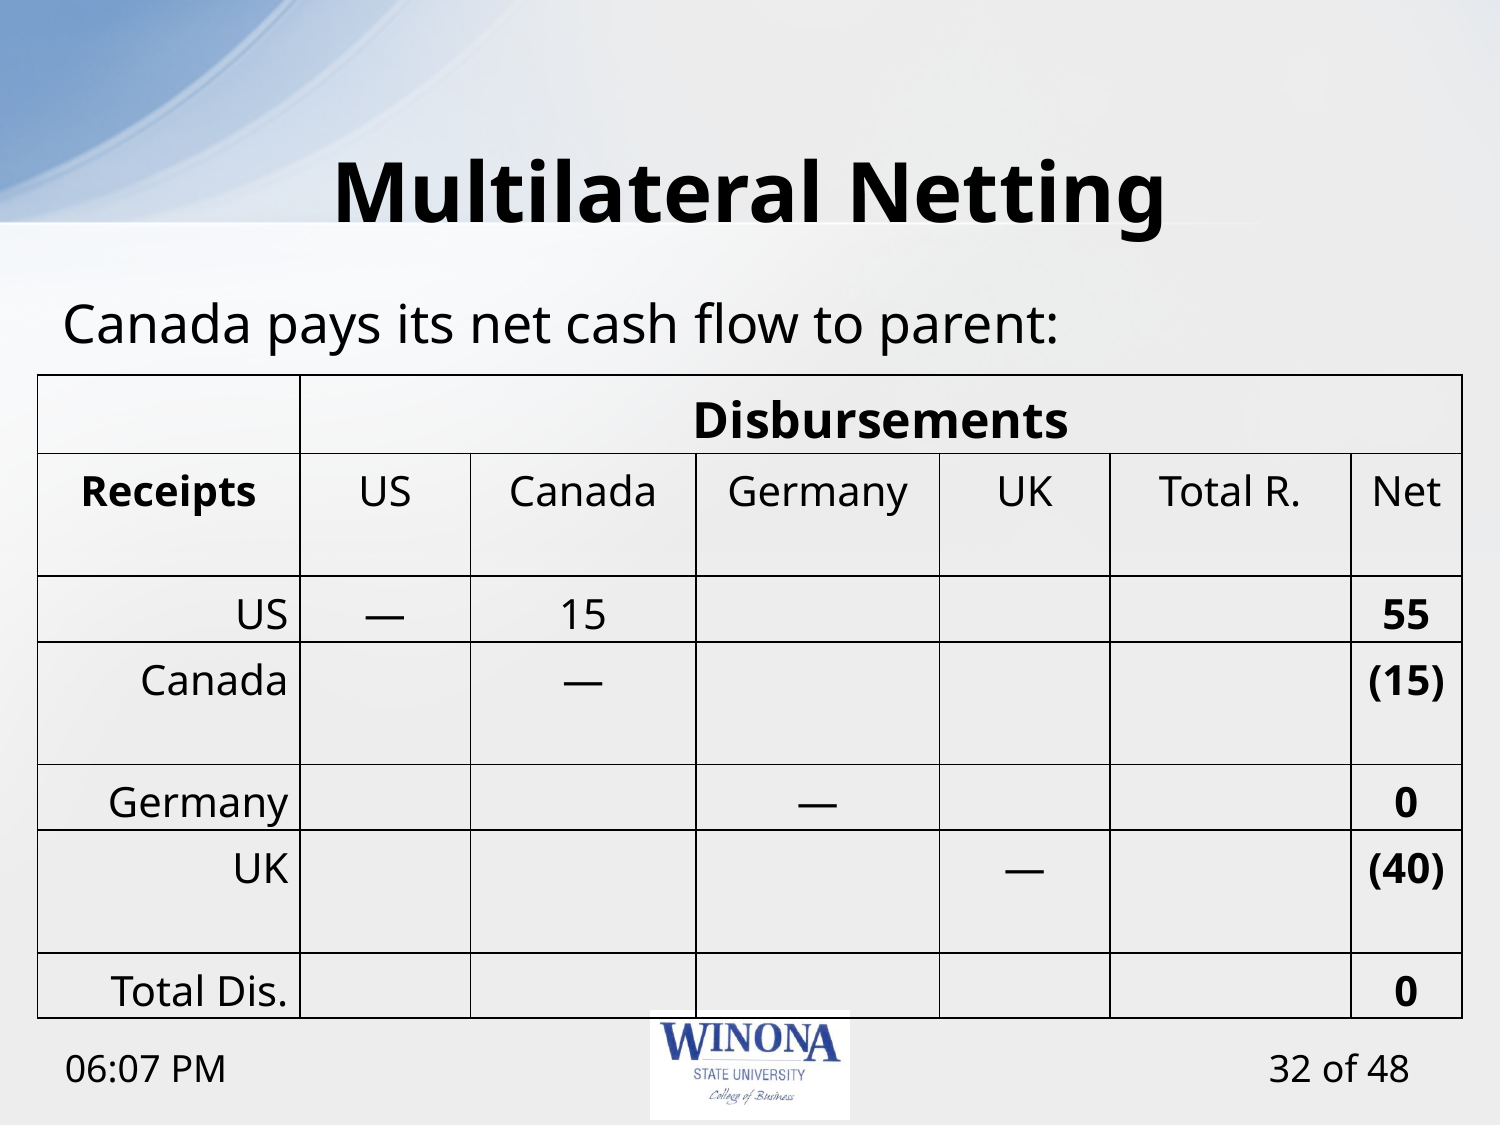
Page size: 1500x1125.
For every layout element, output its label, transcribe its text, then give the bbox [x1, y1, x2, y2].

table_cell UK [38, 831, 299, 952]
table_cell [1111, 577, 1350, 641]
table_cell [1111, 643, 1350, 764]
table_cell (15) [1352, 643, 1461, 764]
table_cell — [697, 765, 939, 829]
table_cell — [940, 831, 1109, 952]
title Multilateral Netting [75, 58, 1425, 247]
table_cell [697, 643, 939, 764]
table_cell [1111, 831, 1350, 952]
table_cell [301, 831, 470, 952]
list Canada pays its net cash flow to parent: [47, 283, 1450, 363]
picture [0, 0, 1500, 1125]
table_cell — [471, 643, 695, 764]
table_cell [697, 954, 939, 1017]
table_cell [940, 765, 1109, 829]
table_cell 0 [1352, 954, 1461, 1017]
table_cell [1111, 765, 1350, 829]
table_cell [471, 954, 695, 1017]
table_cell (40) [1352, 831, 1461, 952]
table_cell [1111, 954, 1350, 1017]
table_cell [940, 643, 1109, 764]
table_cell — [301, 577, 470, 641]
table_cell [301, 643, 470, 764]
table_cell Canada [471, 454, 695, 575]
table_cell Total R. [1111, 454, 1350, 575]
table_cell Germany [38, 765, 299, 829]
table_cell [697, 831, 939, 952]
table_cell US [38, 577, 299, 641]
table_header [38, 376, 299, 453]
table_cell [301, 954, 470, 1017]
table_cell US [301, 454, 470, 575]
table_cell [940, 577, 1109, 641]
table_cell UK [940, 454, 1109, 575]
table_cell Net [1352, 454, 1461, 575]
table_cell [301, 765, 470, 829]
table_cell 55 [1352, 577, 1461, 641]
table_cell 15 [471, 577, 695, 641]
table_cell Canada [38, 643, 299, 764]
table_cell Receipts [38, 454, 299, 575]
table_header Disbursements [301, 376, 1461, 453]
table_cell 0 [1352, 765, 1461, 829]
table_cell Germany [697, 454, 939, 575]
table_cell Total Dis. [38, 954, 299, 1017]
table_cell [697, 577, 939, 641]
table_cell [471, 765, 695, 829]
table_cell [940, 954, 1109, 1017]
table_cell [471, 831, 695, 952]
